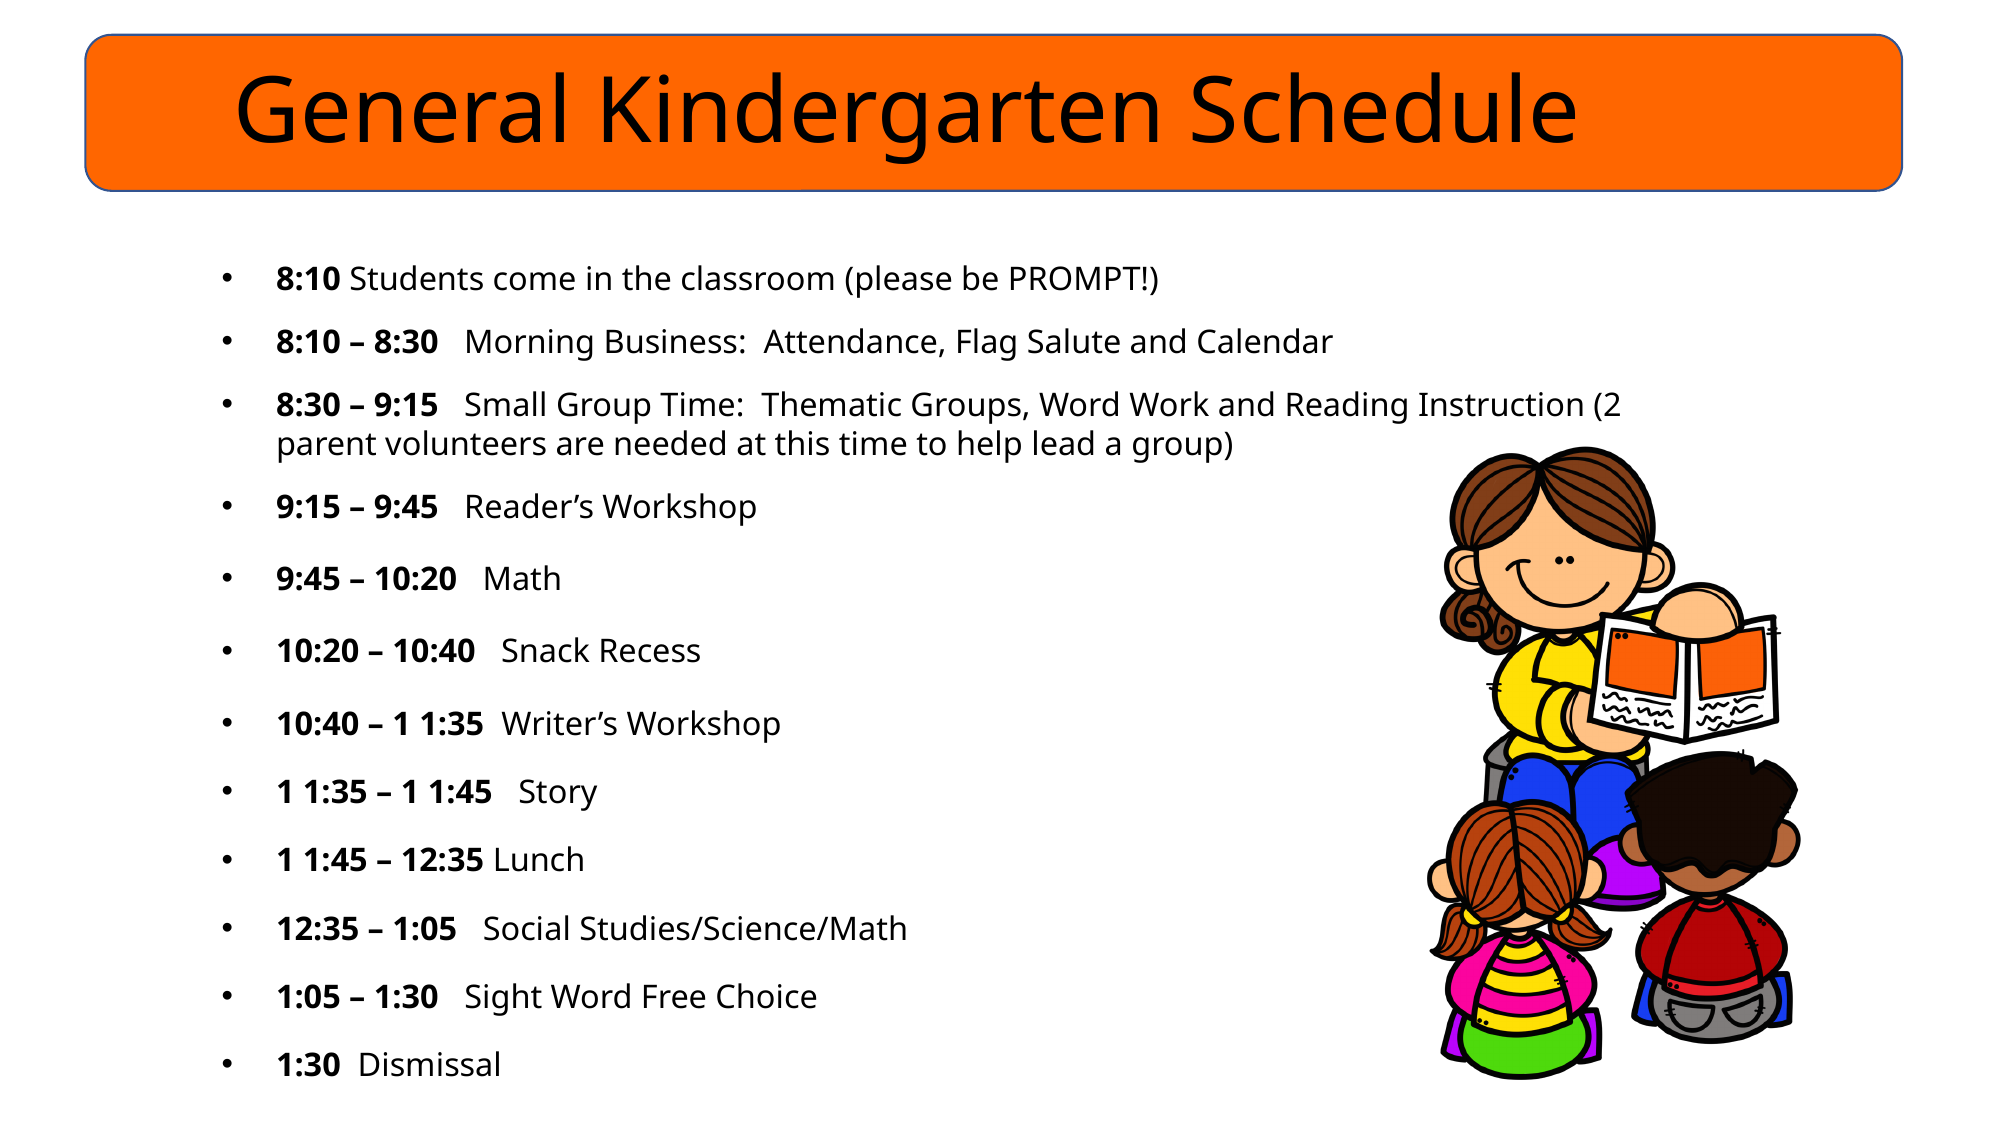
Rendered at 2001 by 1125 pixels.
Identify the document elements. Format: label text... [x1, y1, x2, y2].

text_box 8:10 Students come in the classroom (please be PROMPT!) 8:10 – 8:30 Morning Business: Attendance, Flag Salute and Calendar 8:30 – 9:15 Small Group Time: Thematic Groups, Word Work and Reading Instruction (2 parent volunteers are needed at this time to help lead a group) 9:15 – 9:45 Reader’s Workshop 9:45 – 10:20 Math 10:20 – 10:40 Snack Recess 10:40 – 1 1:35 Writer’s Workshop 1 1:35 – 1 1:45 Story 1 1:45 – 12:35 Lunch 12:35 – 1:05 Social Studies/Science/Math 1:05 – 1:30 Sight Word Free Choice 1:30 Dismissal [206, 250, 1725, 1106]
picture [1394, 419, 1830, 1125]
title General Kindergarten Schedule [218, 19, 1810, 207]
text_box [1810, 33, 1904, 192]
text_box [84, 33, 218, 192]
